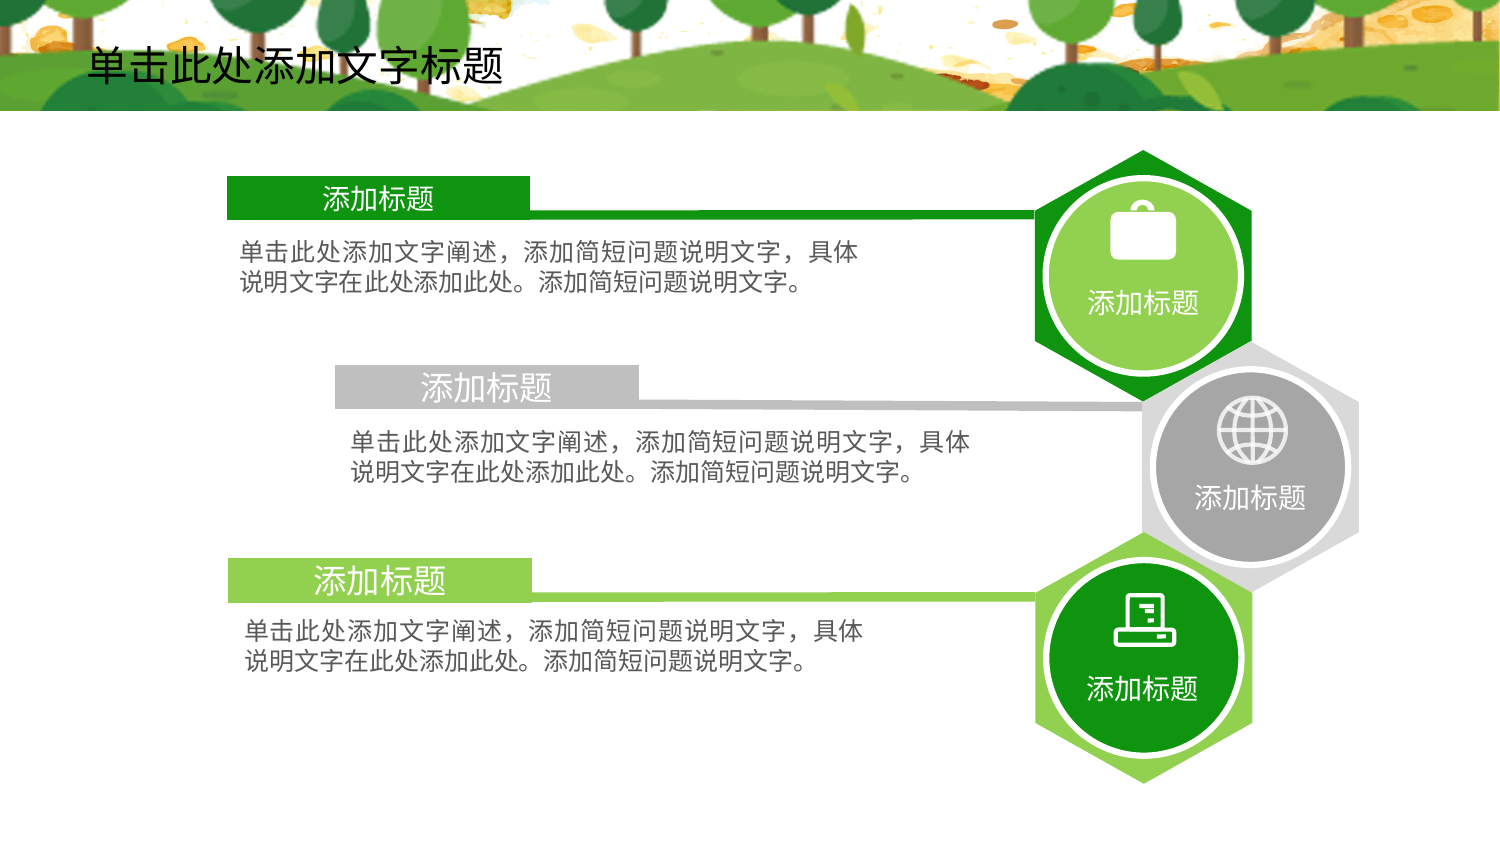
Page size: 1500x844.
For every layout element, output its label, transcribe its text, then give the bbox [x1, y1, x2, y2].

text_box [1034, 149, 1252, 369]
text_box 单击此处添加文字阐述，添加简短问题说明文字，具体说明文字在此处添加此处。添加简短问题说明文字。 [224, 229, 875, 305]
text_box 单击此处添加文字阐述，添加简短问题说明文字，具体说明文字在此处添加此处。添加简短问题说明文字。 [335, 418, 987, 494]
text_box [233, 562, 1035, 598]
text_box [339, 369, 1142, 407]
text_box 单击此处添加文字阐述，添加简短问题说明文字，具体说明文字在此处添加此处。添加简短问题说明文字。 [229, 608, 880, 683]
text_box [1142, 341, 1360, 593]
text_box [231, 180, 1035, 216]
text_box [1035, 531, 1253, 784]
picture [0, 0, 1500, 111]
